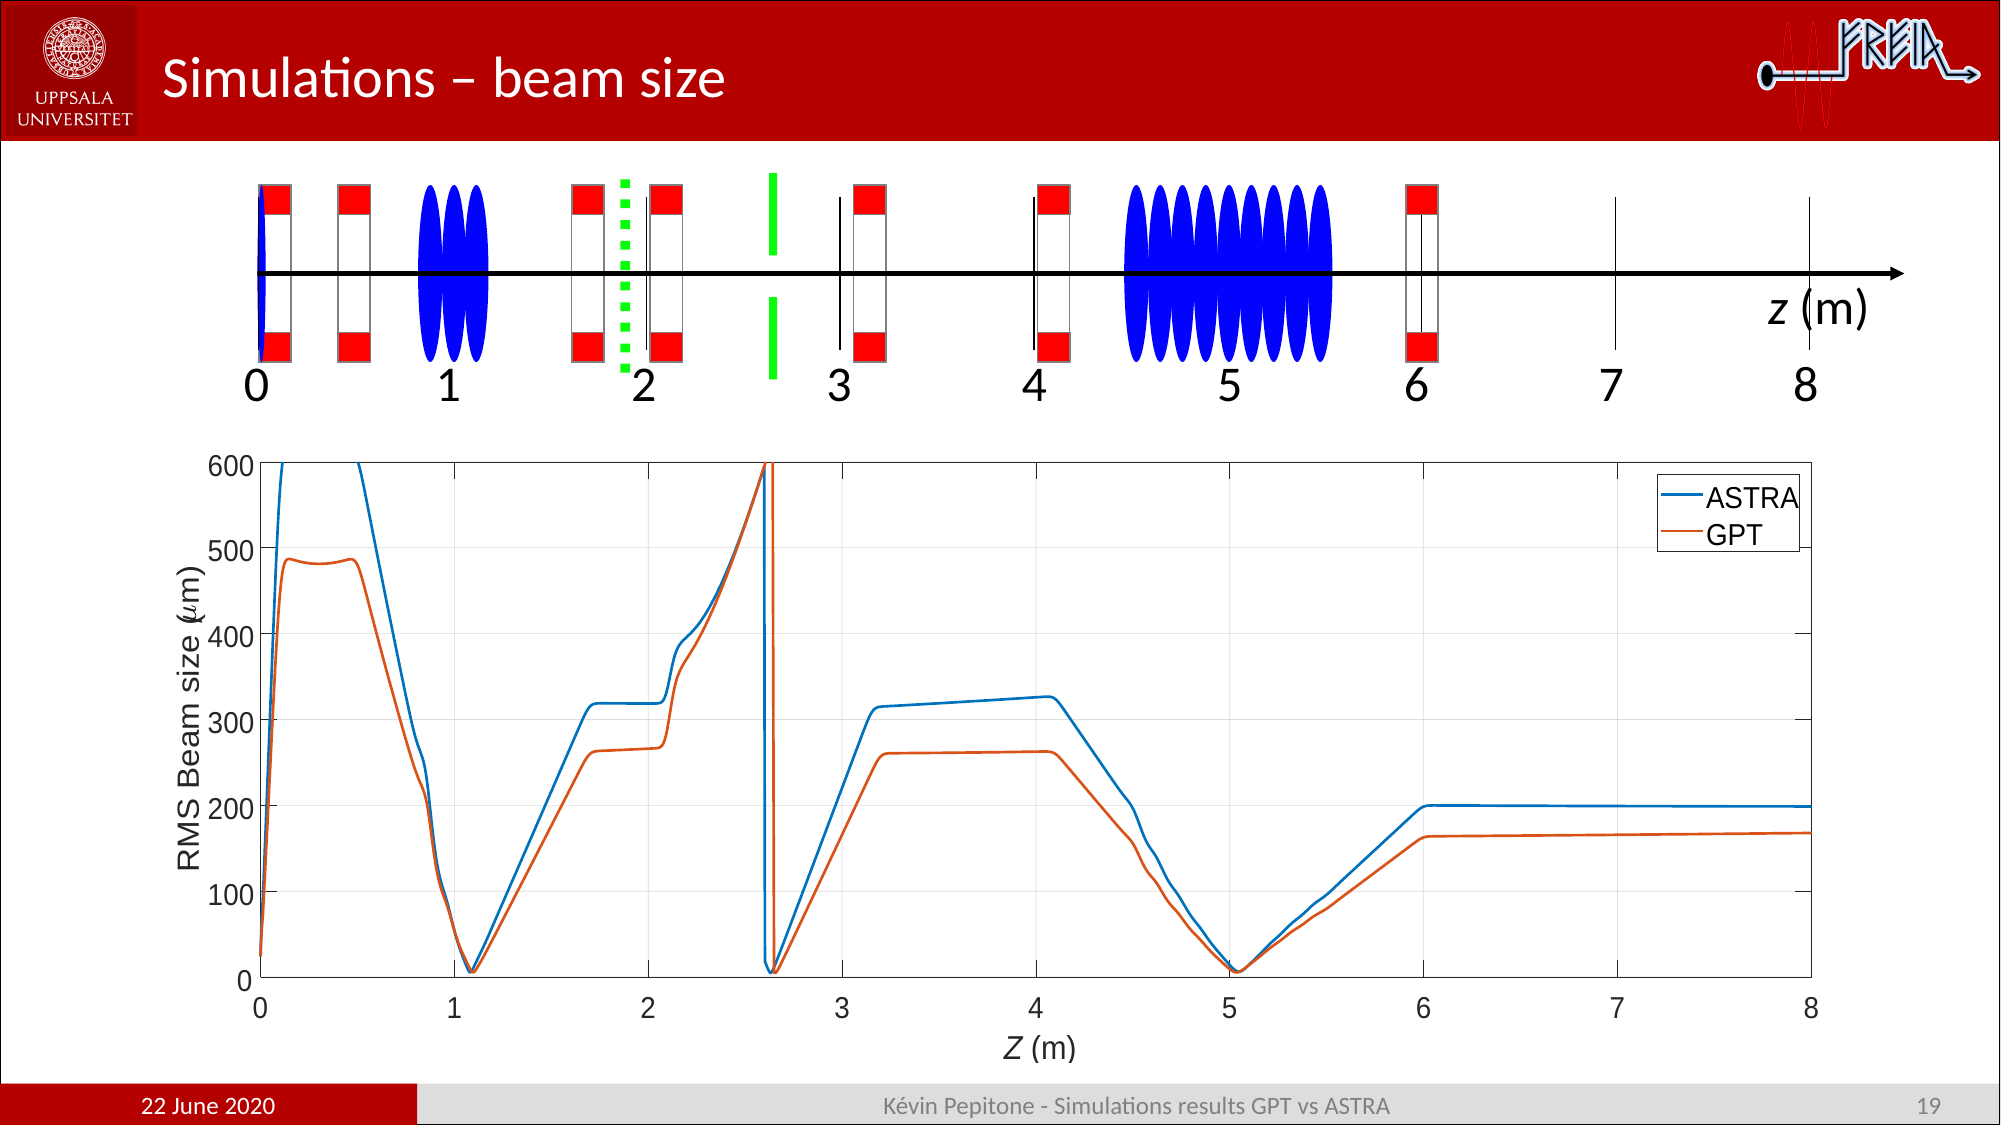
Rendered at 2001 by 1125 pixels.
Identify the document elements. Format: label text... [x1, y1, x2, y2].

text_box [228, 172, 1905, 412]
picture [1757, 17, 1991, 130]
footer Kévin Pepitone - Simulations results GPT vs ASTRA [416, 1083, 1858, 1125]
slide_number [0, 1083, 416, 1125]
title Simulations – beam size [147, 0, 1749, 142]
picture [0, 413, 2000, 1064]
picture [5, 5, 137, 136]
